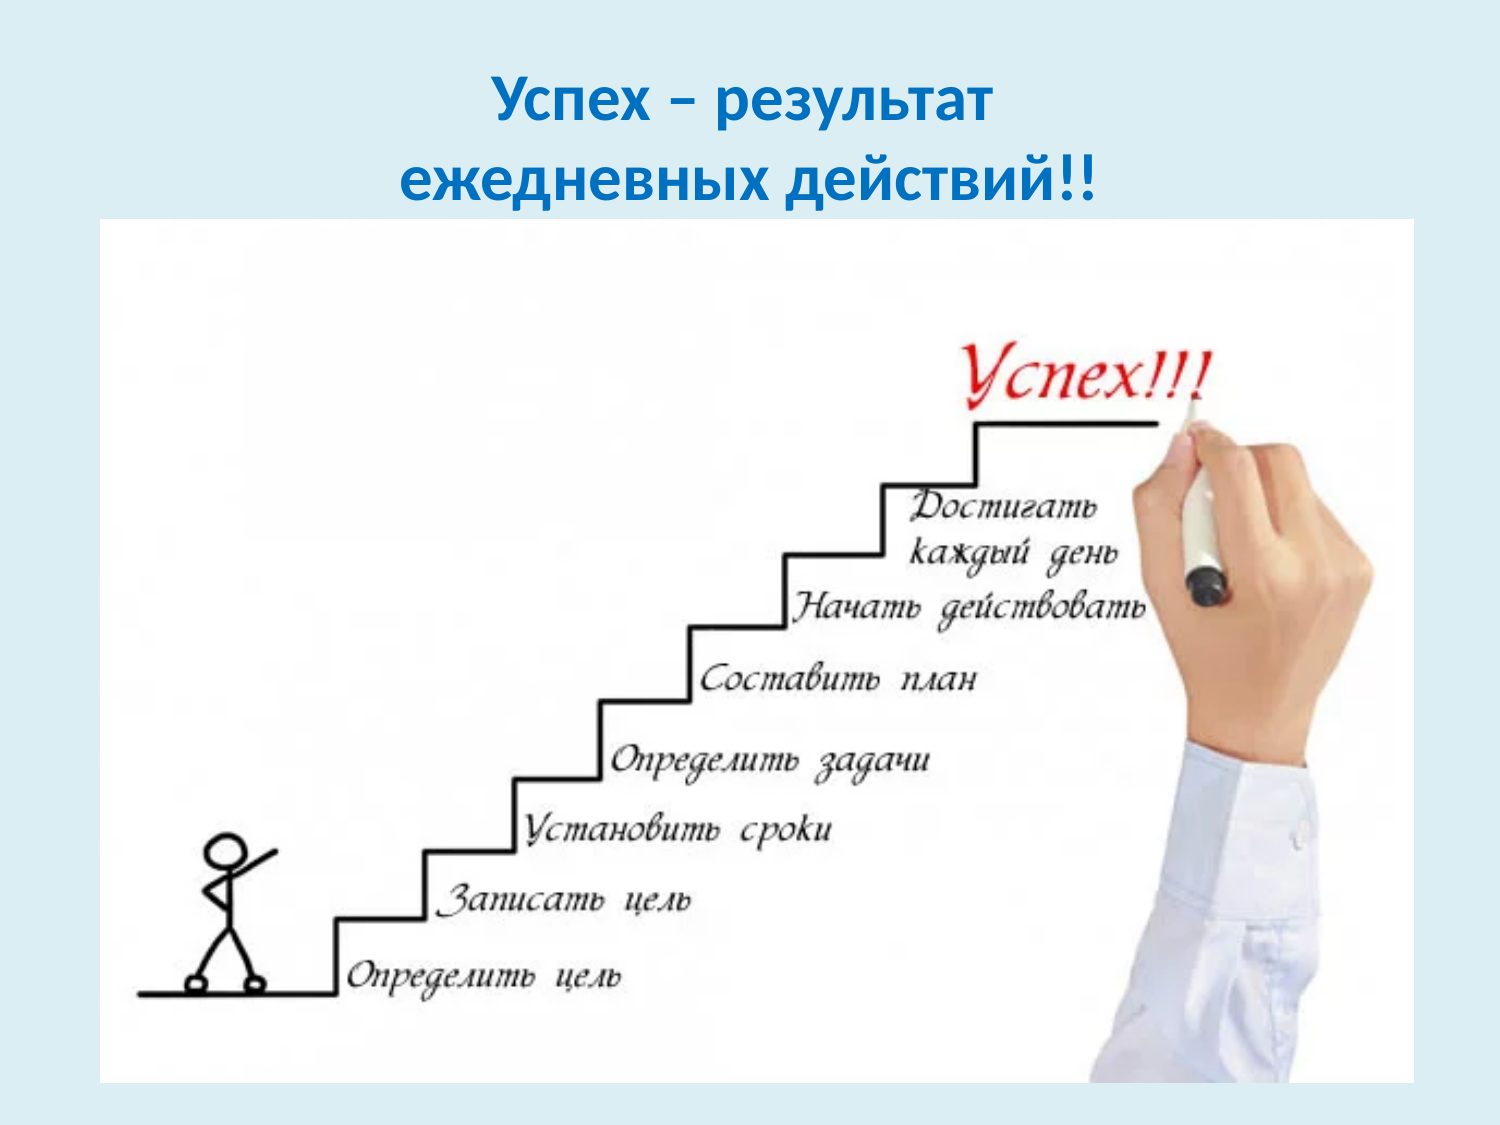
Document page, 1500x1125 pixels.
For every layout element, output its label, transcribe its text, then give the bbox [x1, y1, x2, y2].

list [100, 219, 1414, 1083]
title Успех – результат ежедневных действий!! [75, 45, 1425, 303]
